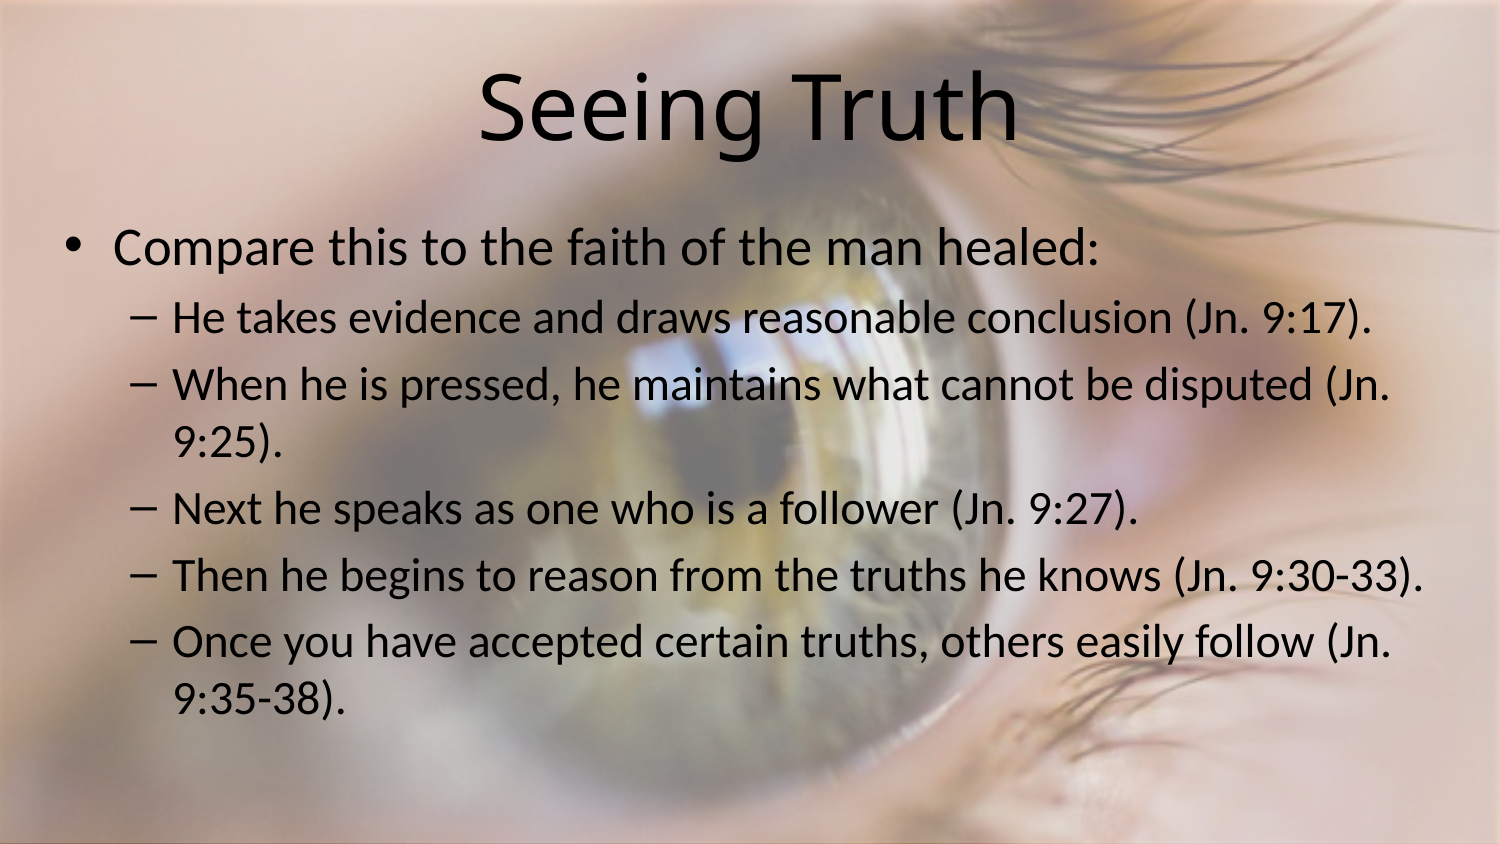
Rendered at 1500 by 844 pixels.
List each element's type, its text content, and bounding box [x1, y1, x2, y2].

title Seeing Truth [75, 33, 1425, 175]
list Compare this to the faith of the man healed: He takes evidence and draws reasonable conclusion (Jn. 9:17). When he is pressed, he maintains what cannot be disputed (Jn. 9:25). Next he speaks as one who is a follower (Jn. 9:27). Then he begins to reason from the truths he knows (Jn. 9:30-33). Once you have accepted certain truths, others easily follow (Jn. 9:35-38). [49, 203, 1450, 812]
